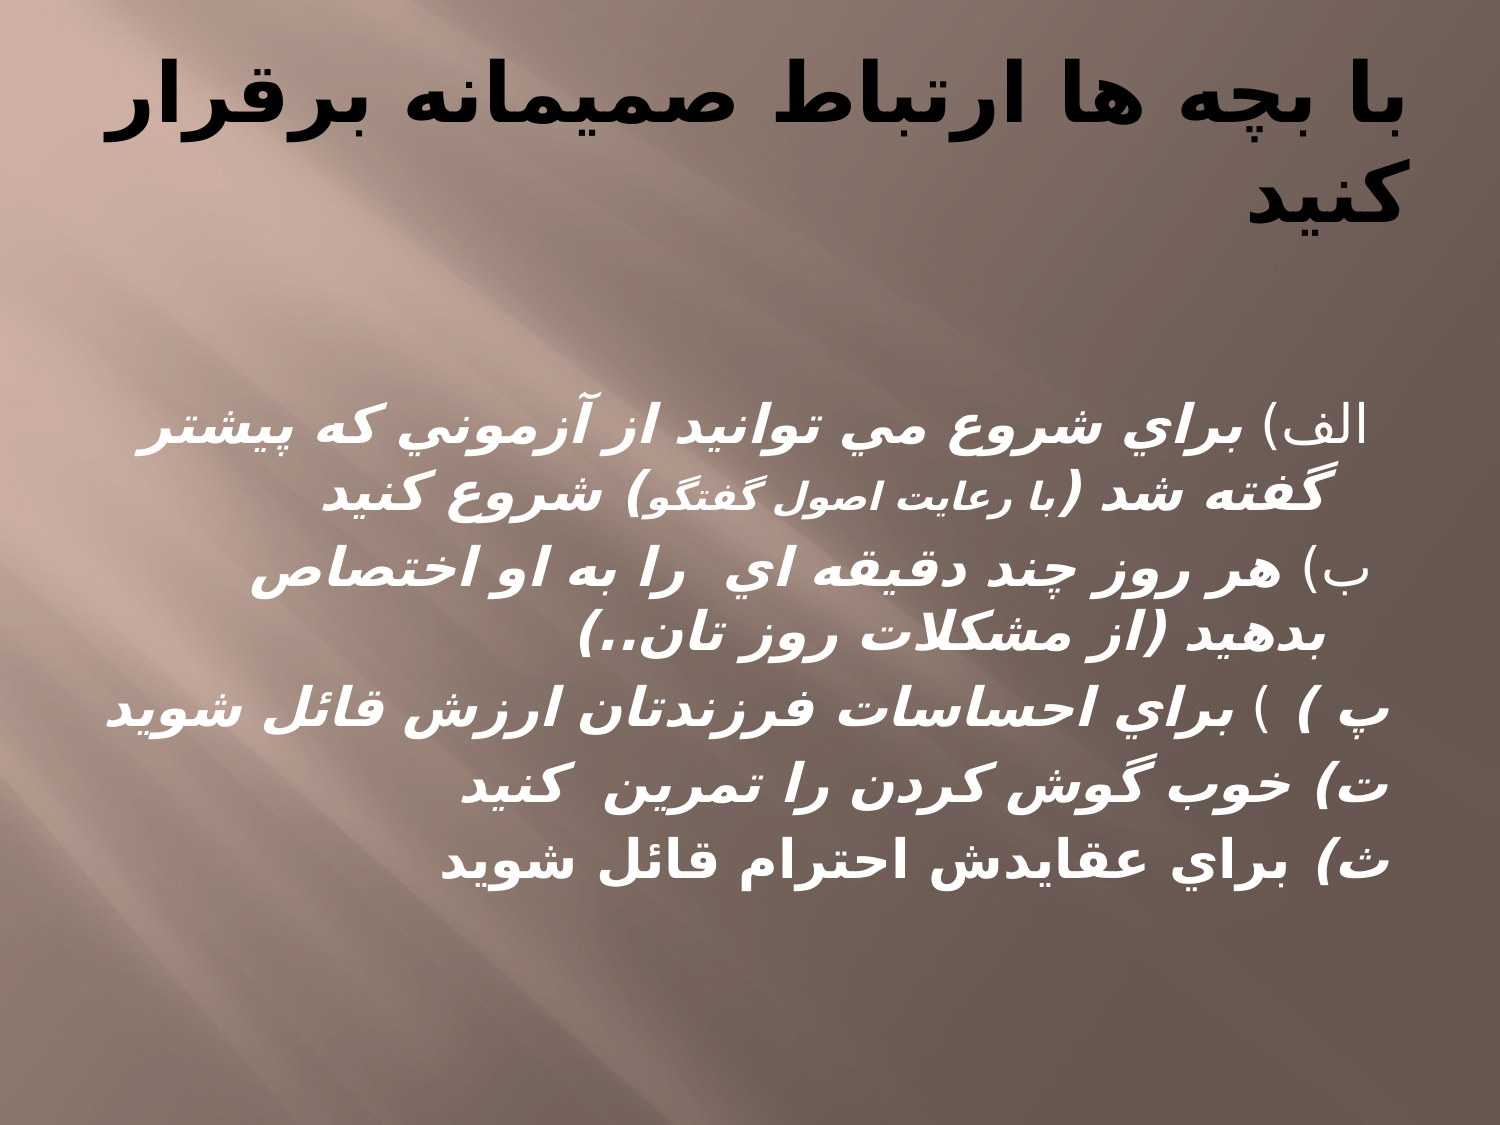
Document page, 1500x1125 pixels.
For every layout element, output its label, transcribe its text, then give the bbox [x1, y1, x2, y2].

title با بچه ها ارتباط صمیمانه برقرار کنید [75, 45, 1425, 233]
list الف) براي شروع مي توانيد از آزموني كه پيشتر گفته شد (با رعایت اصول گفتگو) شروع كنيد ب) هر روز چند دقيقه اي را به او اختصاص بدهيد (از مشکلات روز تان..) پ ) ) براي احساسات فرزندتان ارزش قائل شويد ت) خوب گوش كردن را تمرين كنيد ث) براي عقايدش احترام قائل شويد [75, 287, 1425, 1030]
